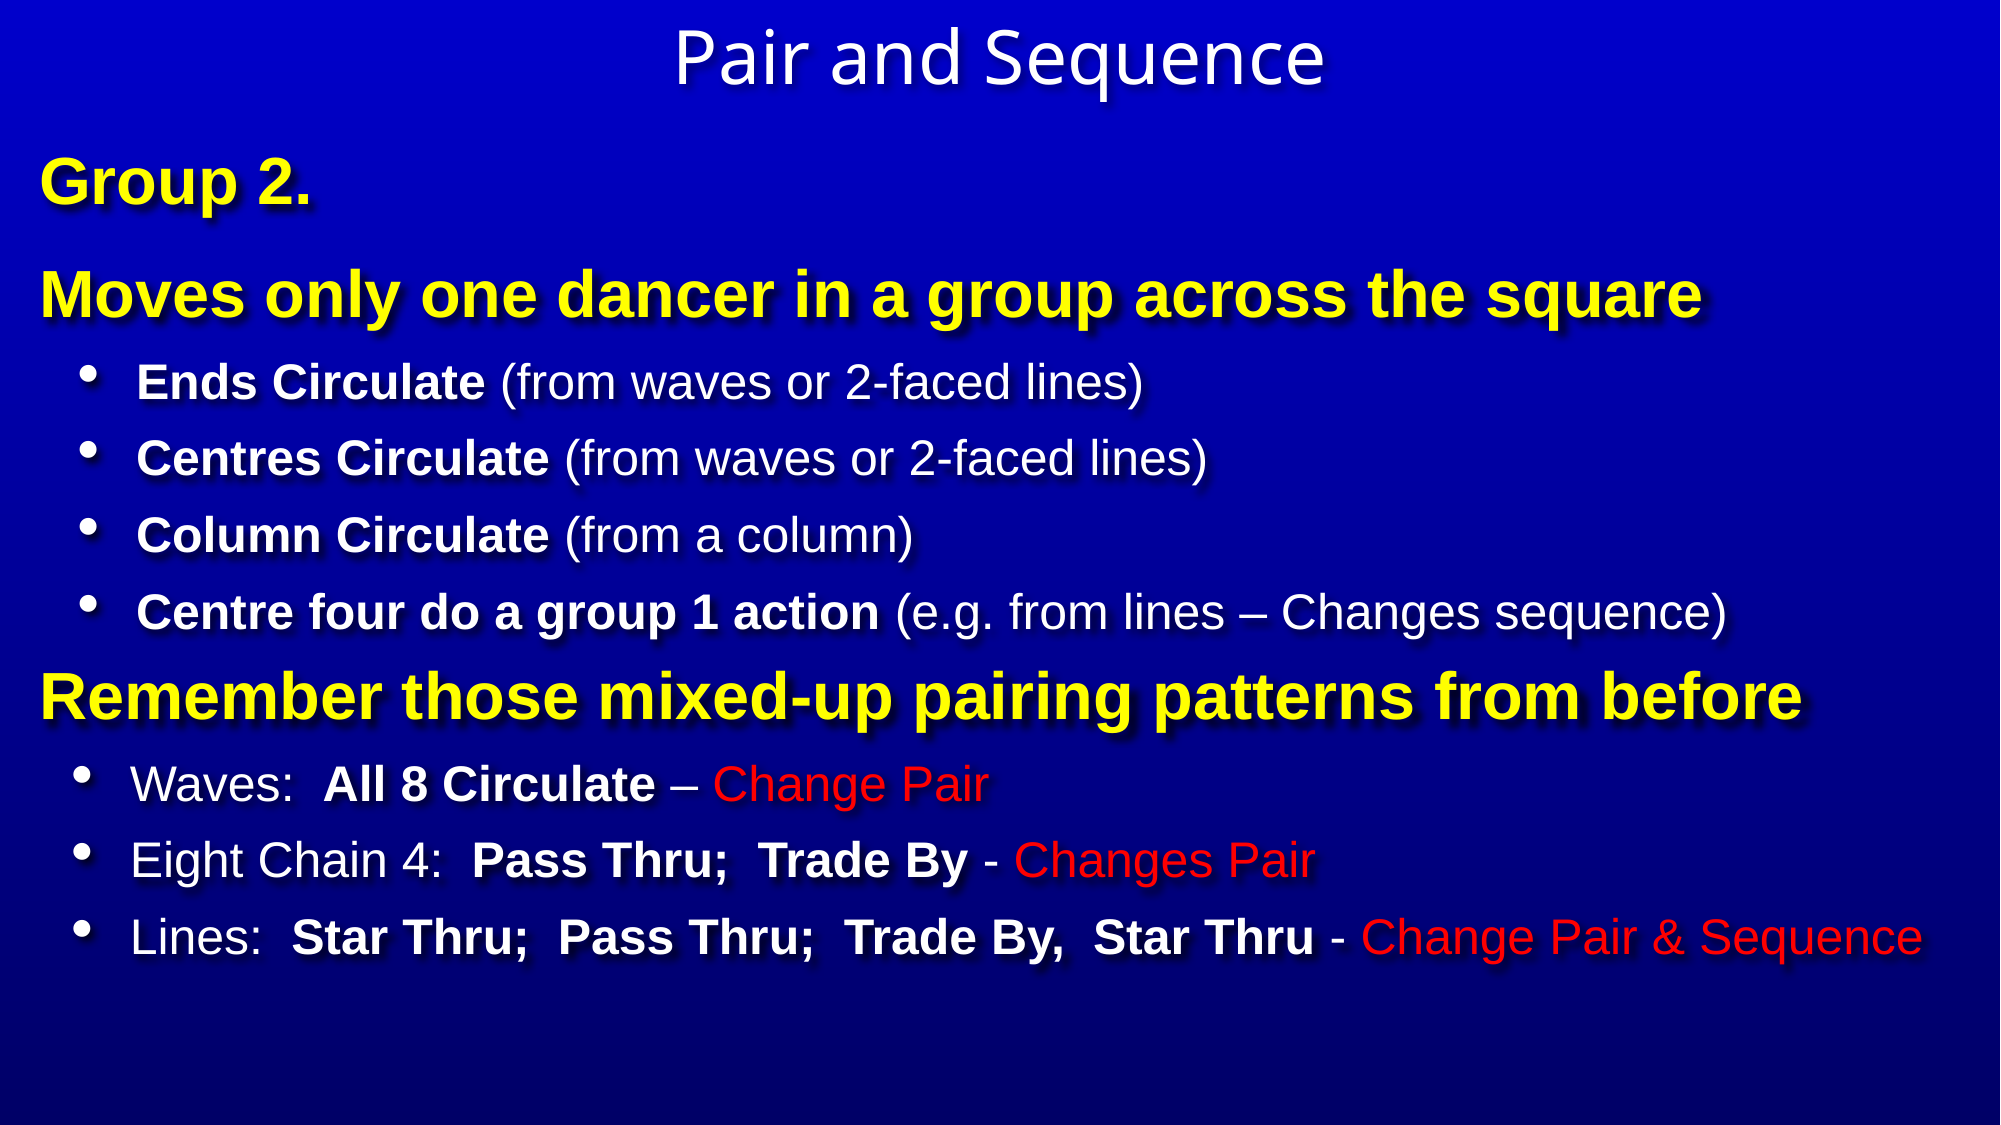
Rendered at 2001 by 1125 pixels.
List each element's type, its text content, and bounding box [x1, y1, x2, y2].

title Pair and Sequence [0, 16, 2000, 109]
text_box Ends Circulate (from waves or 2-faced lines) Centres Circulate (from waves or 2-faced lines) Column Circulate (from a column) Centre four do a group 1 action (e.g. from lines – Changes sequence) [65, 337, 1744, 647]
subtitle Group 2. Moves only one dancer in a group across the square Remember those mixed-up pairing patterns from before [24, 122, 1943, 729]
text_box Waves: All 8 Circulate – Change Pair Eight Chain 4: Pass Thru; Trade By - Changes Pair Lines: Star Thru; Pass Thru; Trade By, Star Thru - Change Pair & Sequence [58, 739, 1941, 1121]
